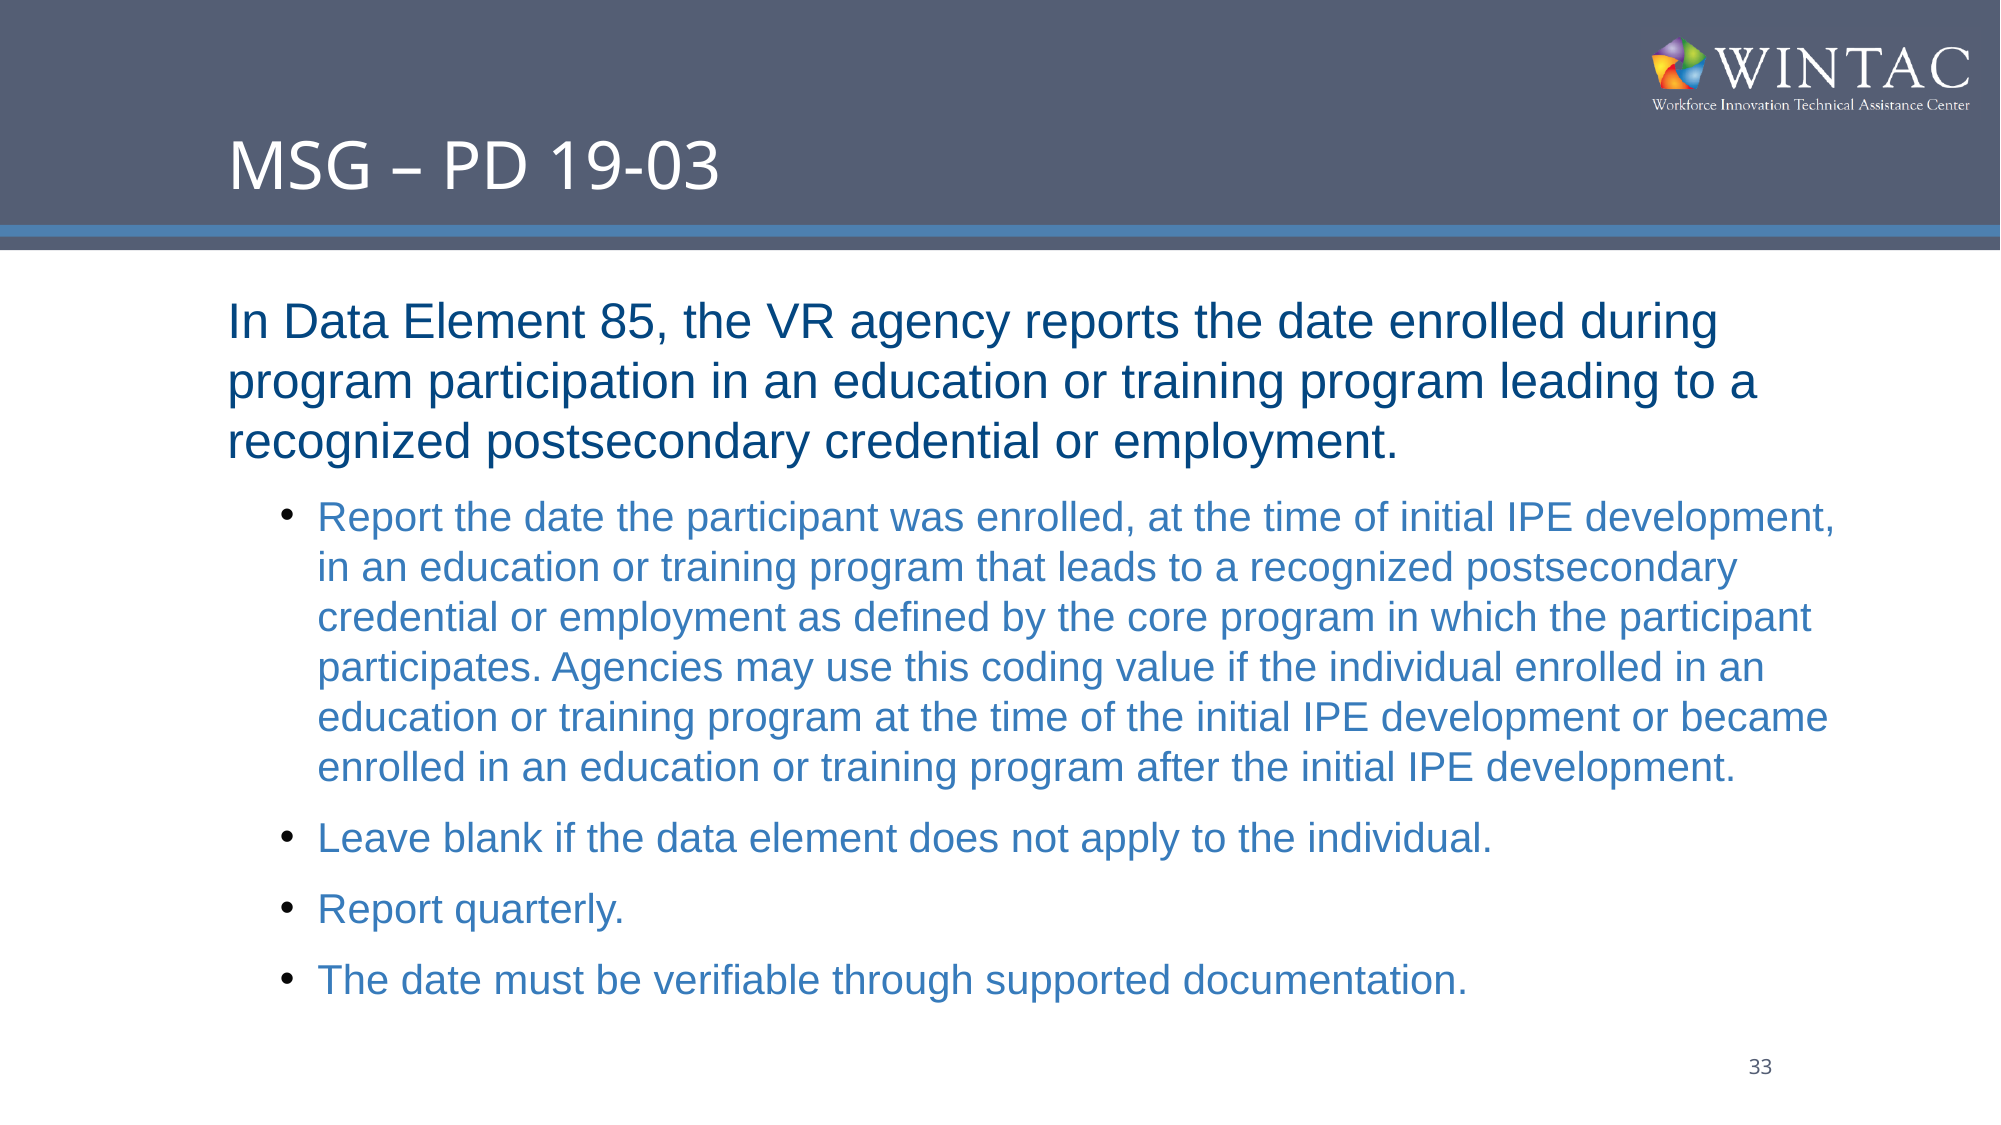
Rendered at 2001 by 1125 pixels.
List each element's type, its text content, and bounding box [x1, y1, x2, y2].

picture [1641, 27, 1981, 120]
slide_number 33 [1562, 1045, 1788, 1091]
list In Data Element 85, the VR agency reports the date enrolled during program participation in an education or training program leading to a recognized postsecondary credential or employment. Report the date the participant was enrolled, at the time of initial IPE development, in an education or training program that leads to a recognized postsecondary credential or employment as defined by the core program in which the participant participates. Agencies may use this coding value if the individual enrolled in an education or training program at the time of the initial IPE development or became enrolled in an education or training program after the initial IPE development. Leave blank if the data element does not apply to the individual. Report quarterly. The date must be verifiable through supported documentation. [212, 281, 1875, 1091]
title MSG – PD 19-03 [212, 41, 1788, 212]
